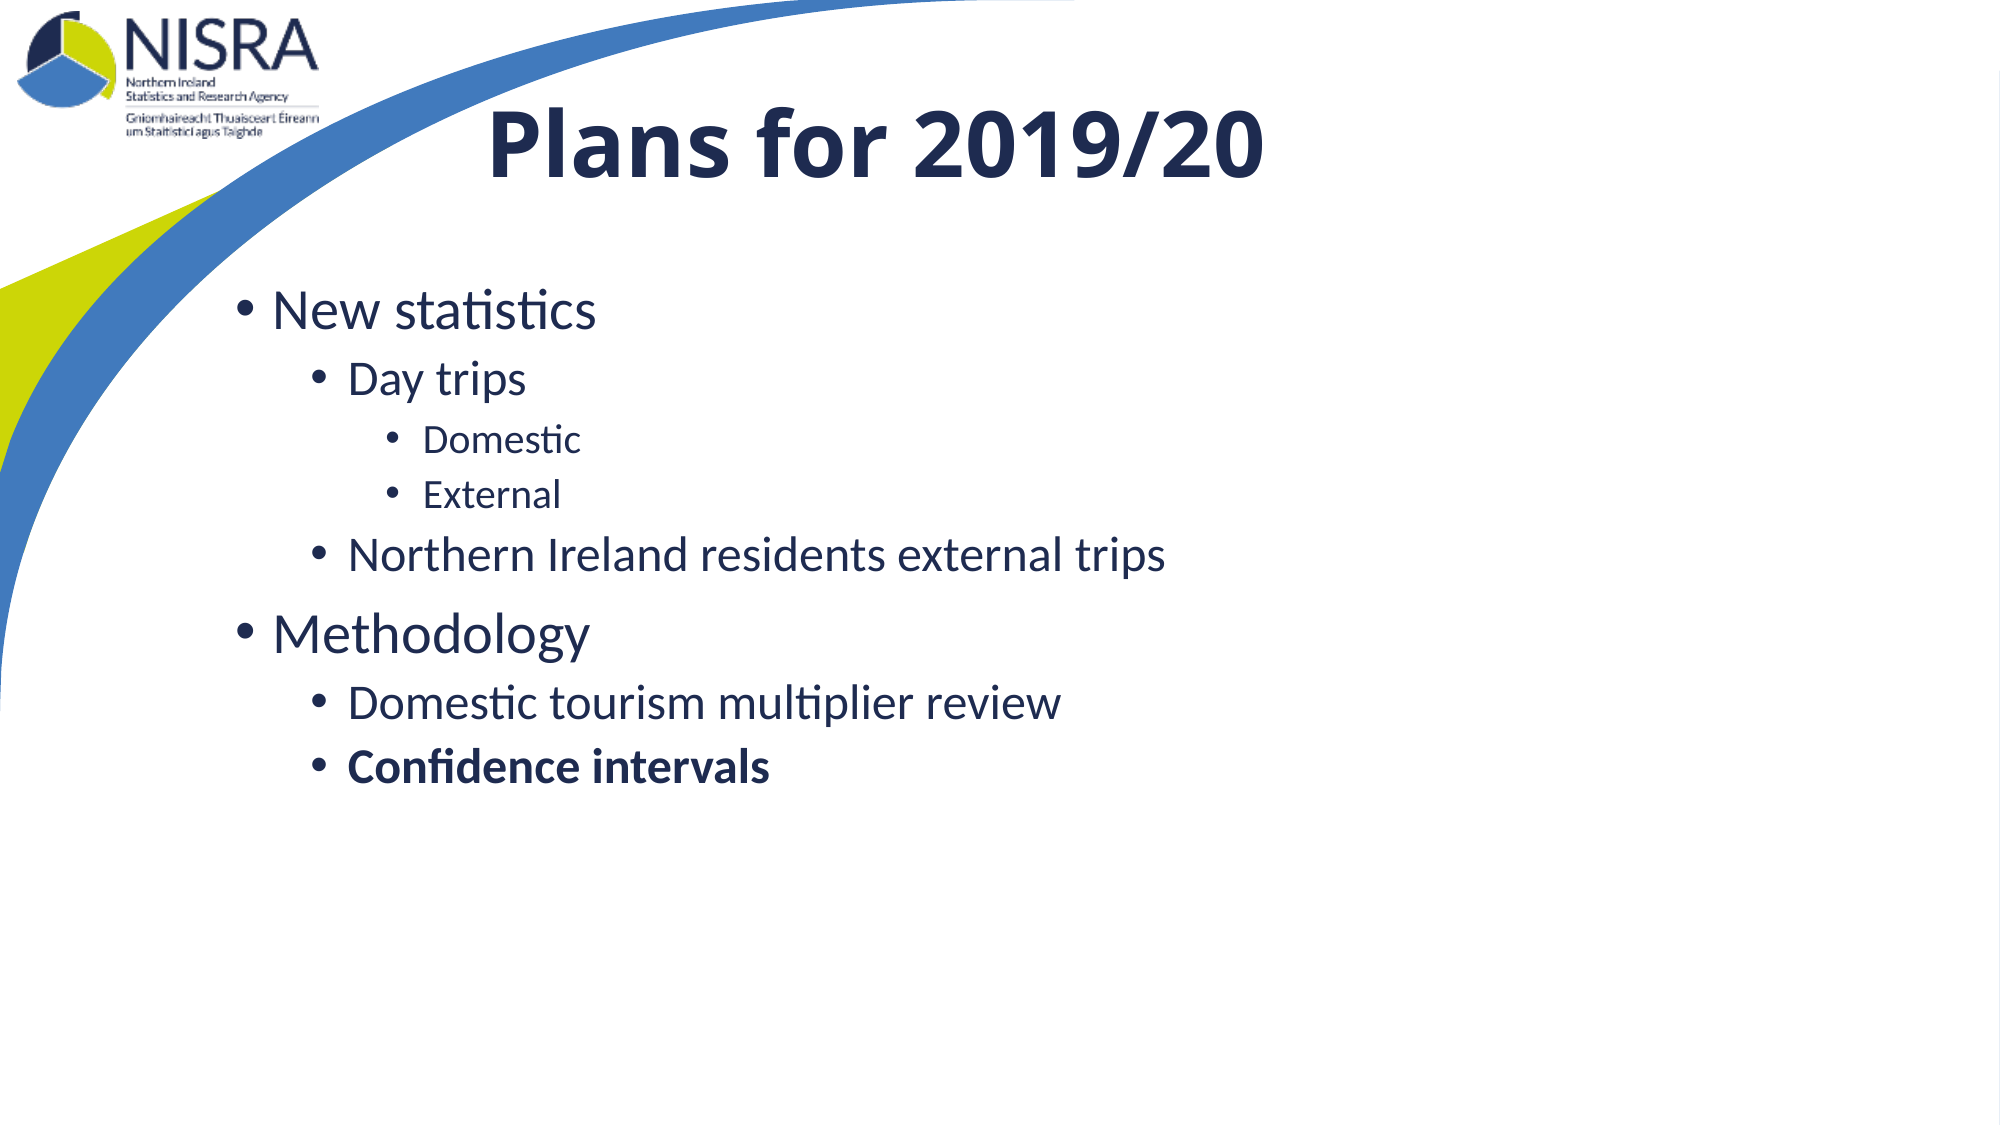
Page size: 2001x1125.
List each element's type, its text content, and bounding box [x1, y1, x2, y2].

title Plans for 2019/20 [469, 48, 1863, 246]
list New statistics Day trips Domestic External Northern Ireland residents external trips Methodology Domestic tourism multiplier review Confidence intervals [220, 271, 1863, 1099]
picture [17, 11, 319, 139]
